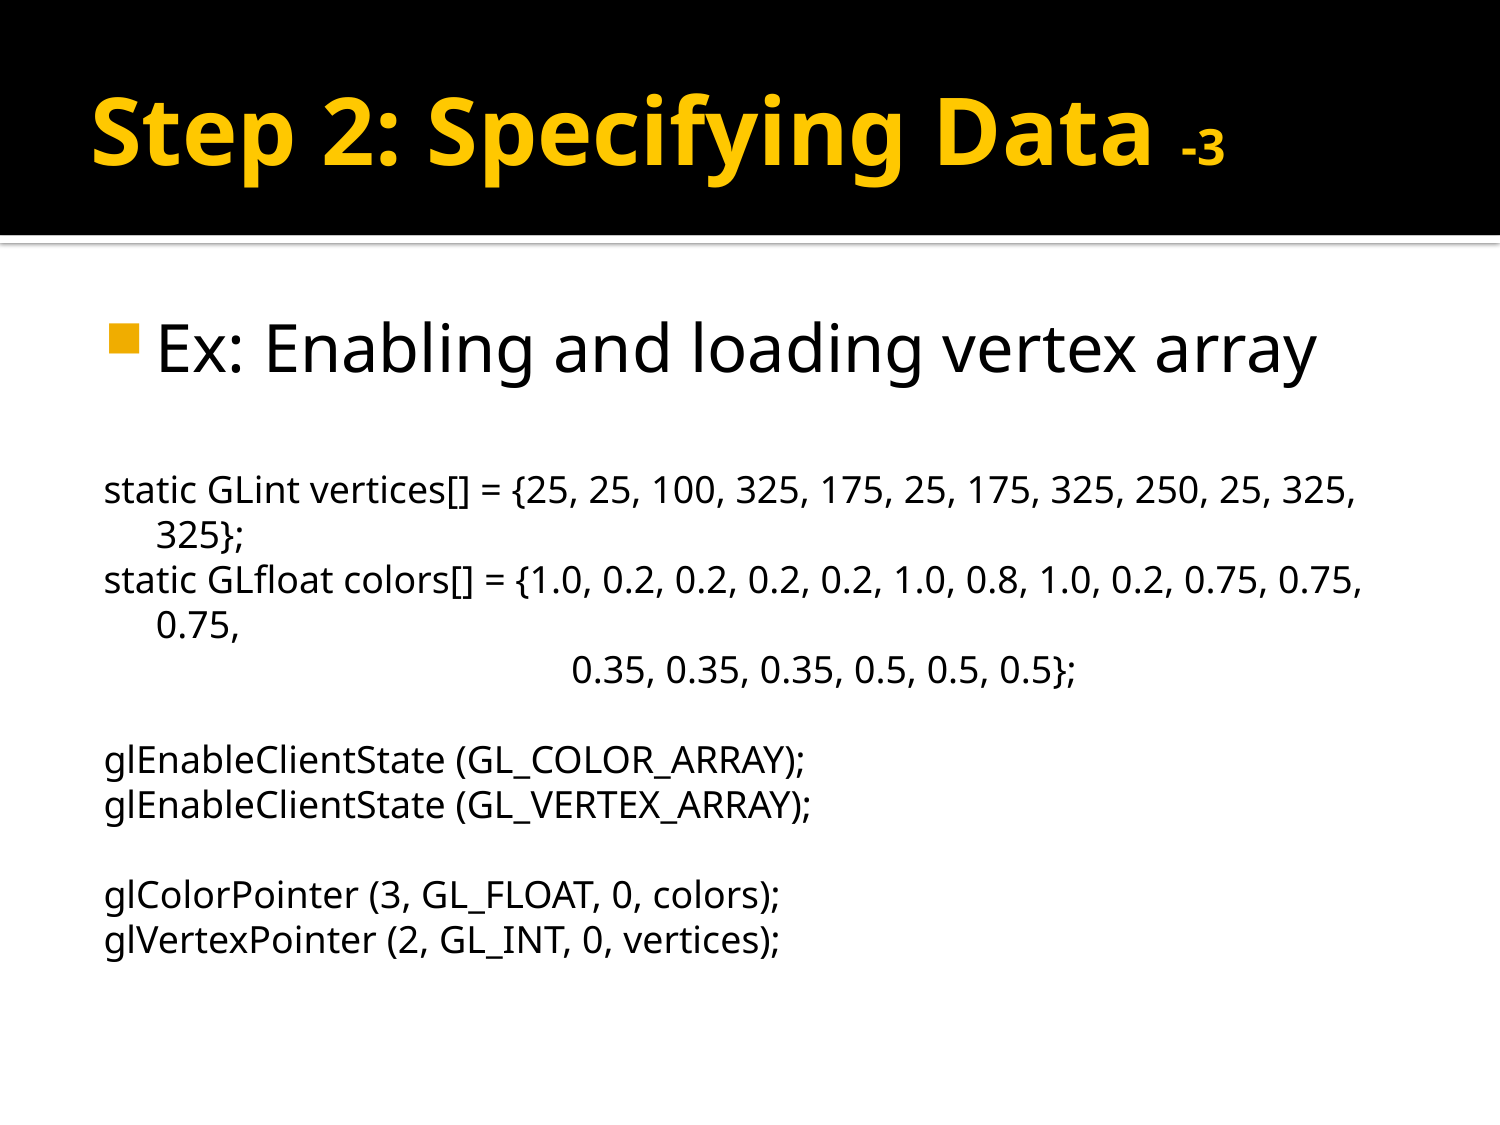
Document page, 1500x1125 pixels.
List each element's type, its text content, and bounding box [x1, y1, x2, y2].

title Step 2: Specifying Data -3 [75, 25, 1425, 231]
list Ex: Enabling and loading vertex array static GLint vertices[] = {25, 25, 100, 325, 175, 25, 175, 325, 250, 25, 325, 325}; static GLfloat colors[] = {1.0, 0.2, 0.2, 0.2, 0.2, 1.0, 0.8, 1.0, 0.2, 0.75, 0.75, 0.75, 0.35, 0.35, 0.35, 0.5, 0.5, 0.5}; glEnableClientState (GL_COLOR_ARRAY); glEnableClientState (GL_VERTEX_ARRAY); glColorPointer (3, GL_FLOAT, 0, colors); glVertexPointer (2, GL_INT, 0, vertices); [74, 290, 1426, 1051]
